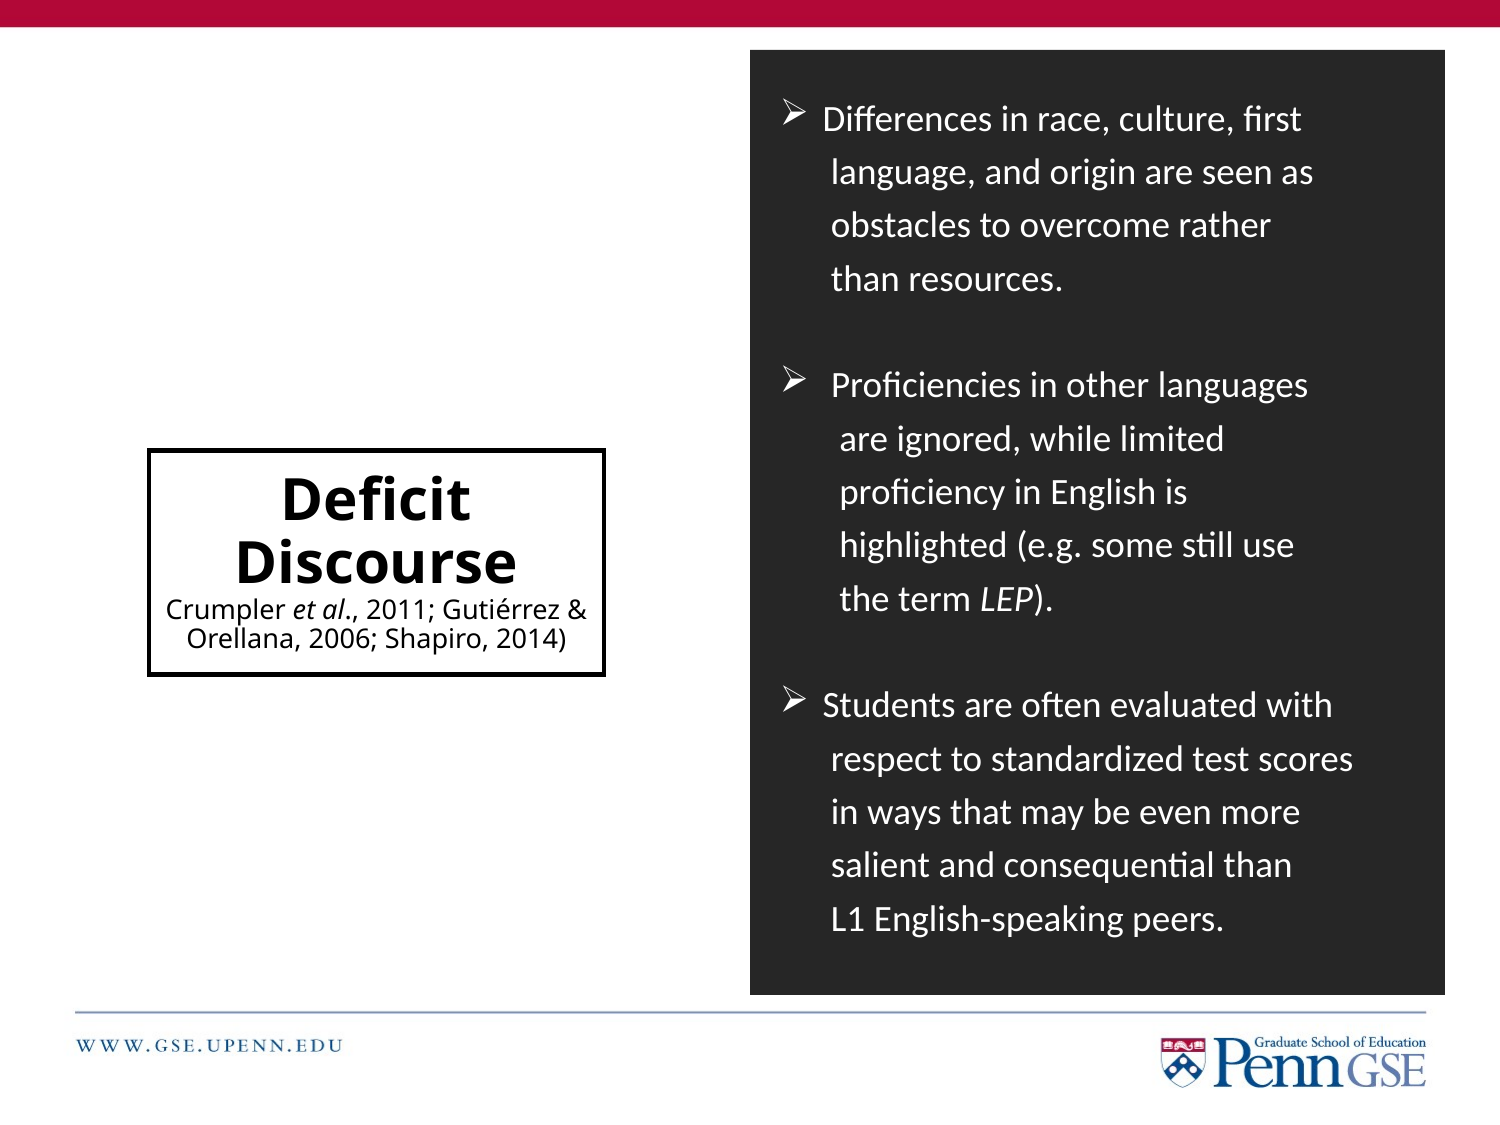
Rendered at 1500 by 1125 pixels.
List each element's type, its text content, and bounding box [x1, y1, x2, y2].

picture [0, 0, 1500, 1125]
text_box [749, 49, 1446, 996]
title Deficit Discourse Crumpler et al., 2011; Gutiérrez & Orellana, 2006; Shapiro, 2014) [148, 450, 604, 675]
list Differences in race, culture, first language, and origin are seen as obstacles to overcome rather than resources. Proficiencies in other languages are ignored, while limited proficiency in English is highlighted (e.g. some still use the term LEP). Students are often evaluated with respect to standardized test scores in ways that may be even more salient and consequential than L1 English-speaking peers. [764, 91, 1431, 954]
